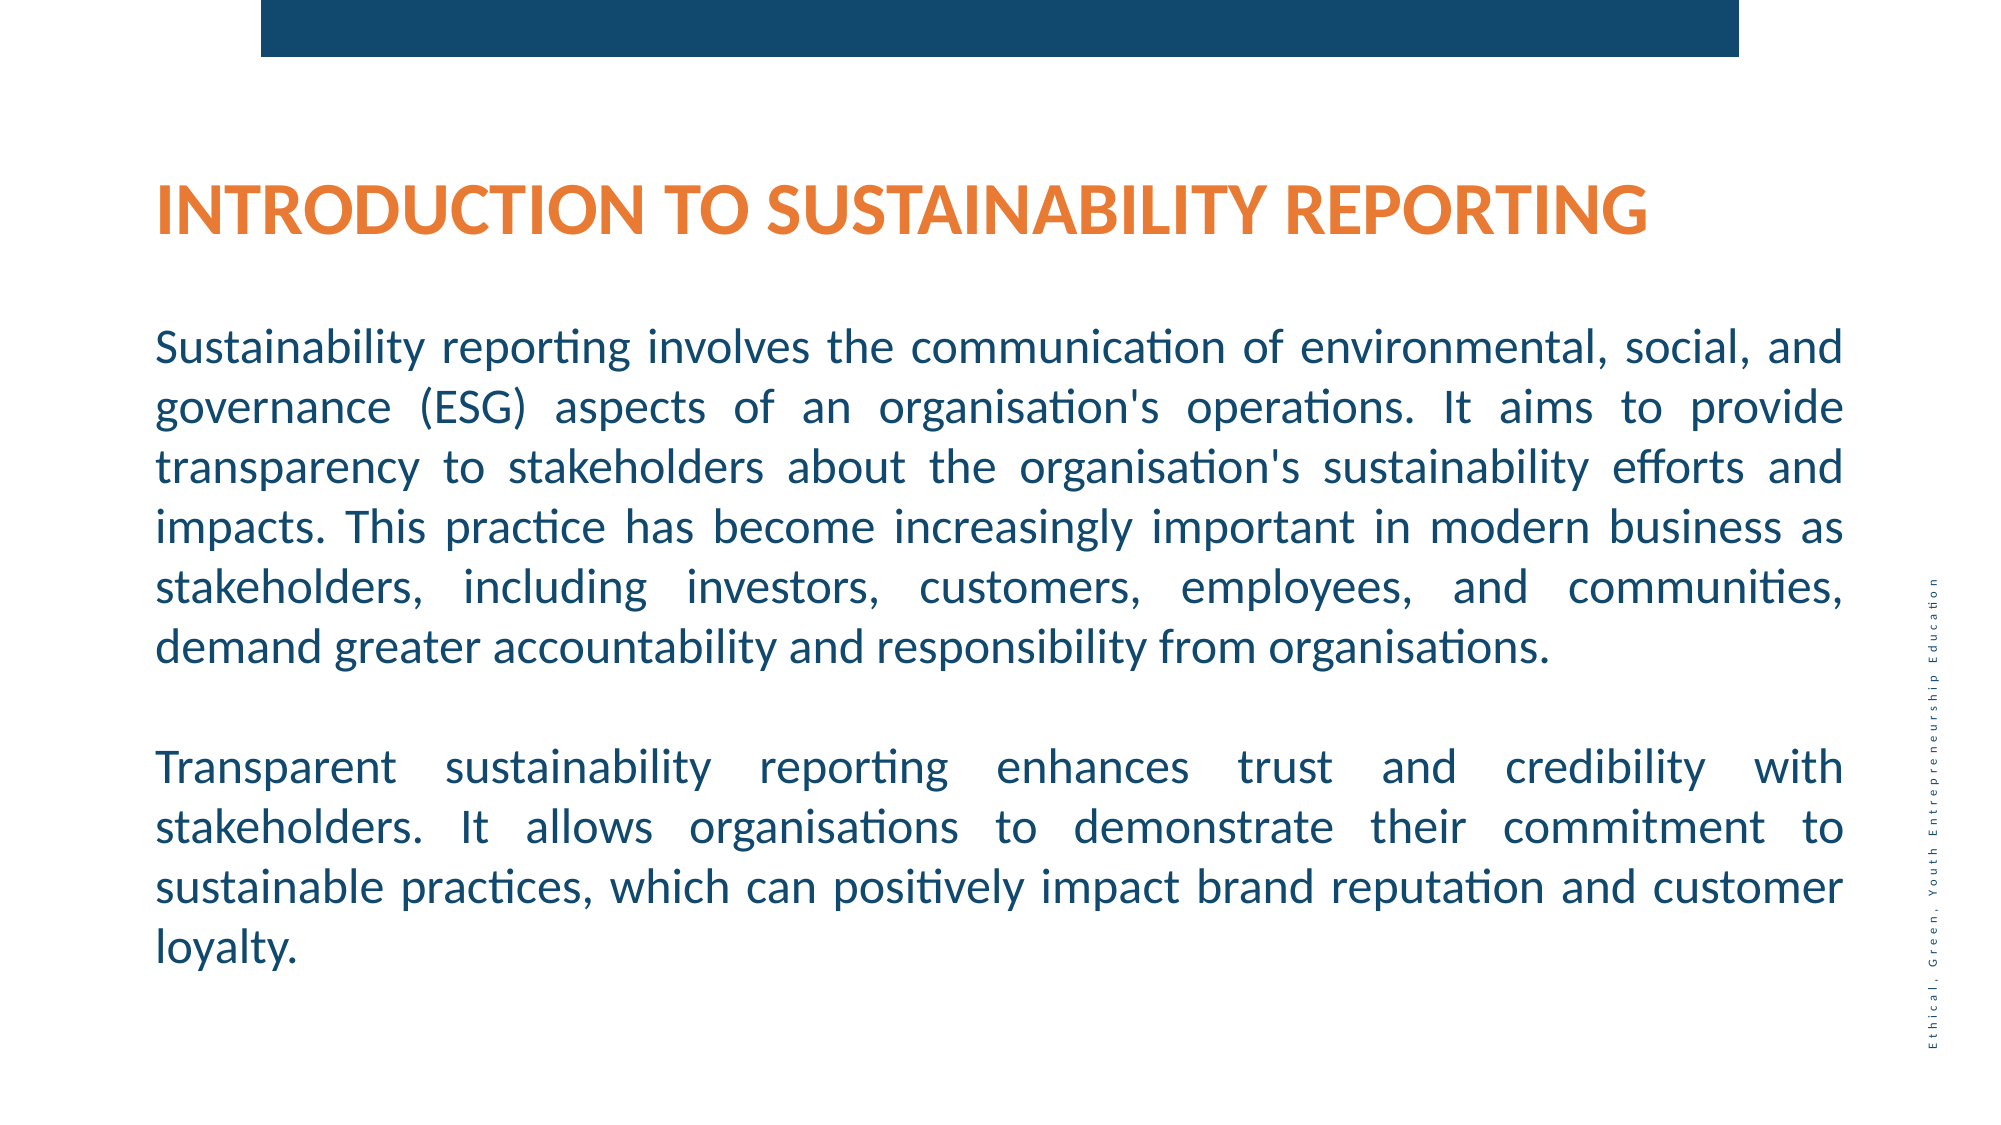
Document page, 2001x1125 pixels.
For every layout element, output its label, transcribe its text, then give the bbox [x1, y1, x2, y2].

list Sustainability reporting involves the communication of environmental, social, and governance (ESG) aspects of an organisation's operations. It aims to provide transparency to stakeholders about the organisation's sustainability efforts and impacts. This practice has become increasingly important in modern business as stakeholders, including investors, customers, employees, and communities, demand greater accountability and responsibility from organisations. Transparent sustainability reporting enhances trust and credibility with stakeholders. It allows organisations to demonstrate their commitment to sustainable practices, which can positively impact brand reputation and customer loyalty. [140, 305, 1860, 1035]
list INTRODUCTION TO SUSTAINABILITY REPORTING [140, 151, 1860, 284]
